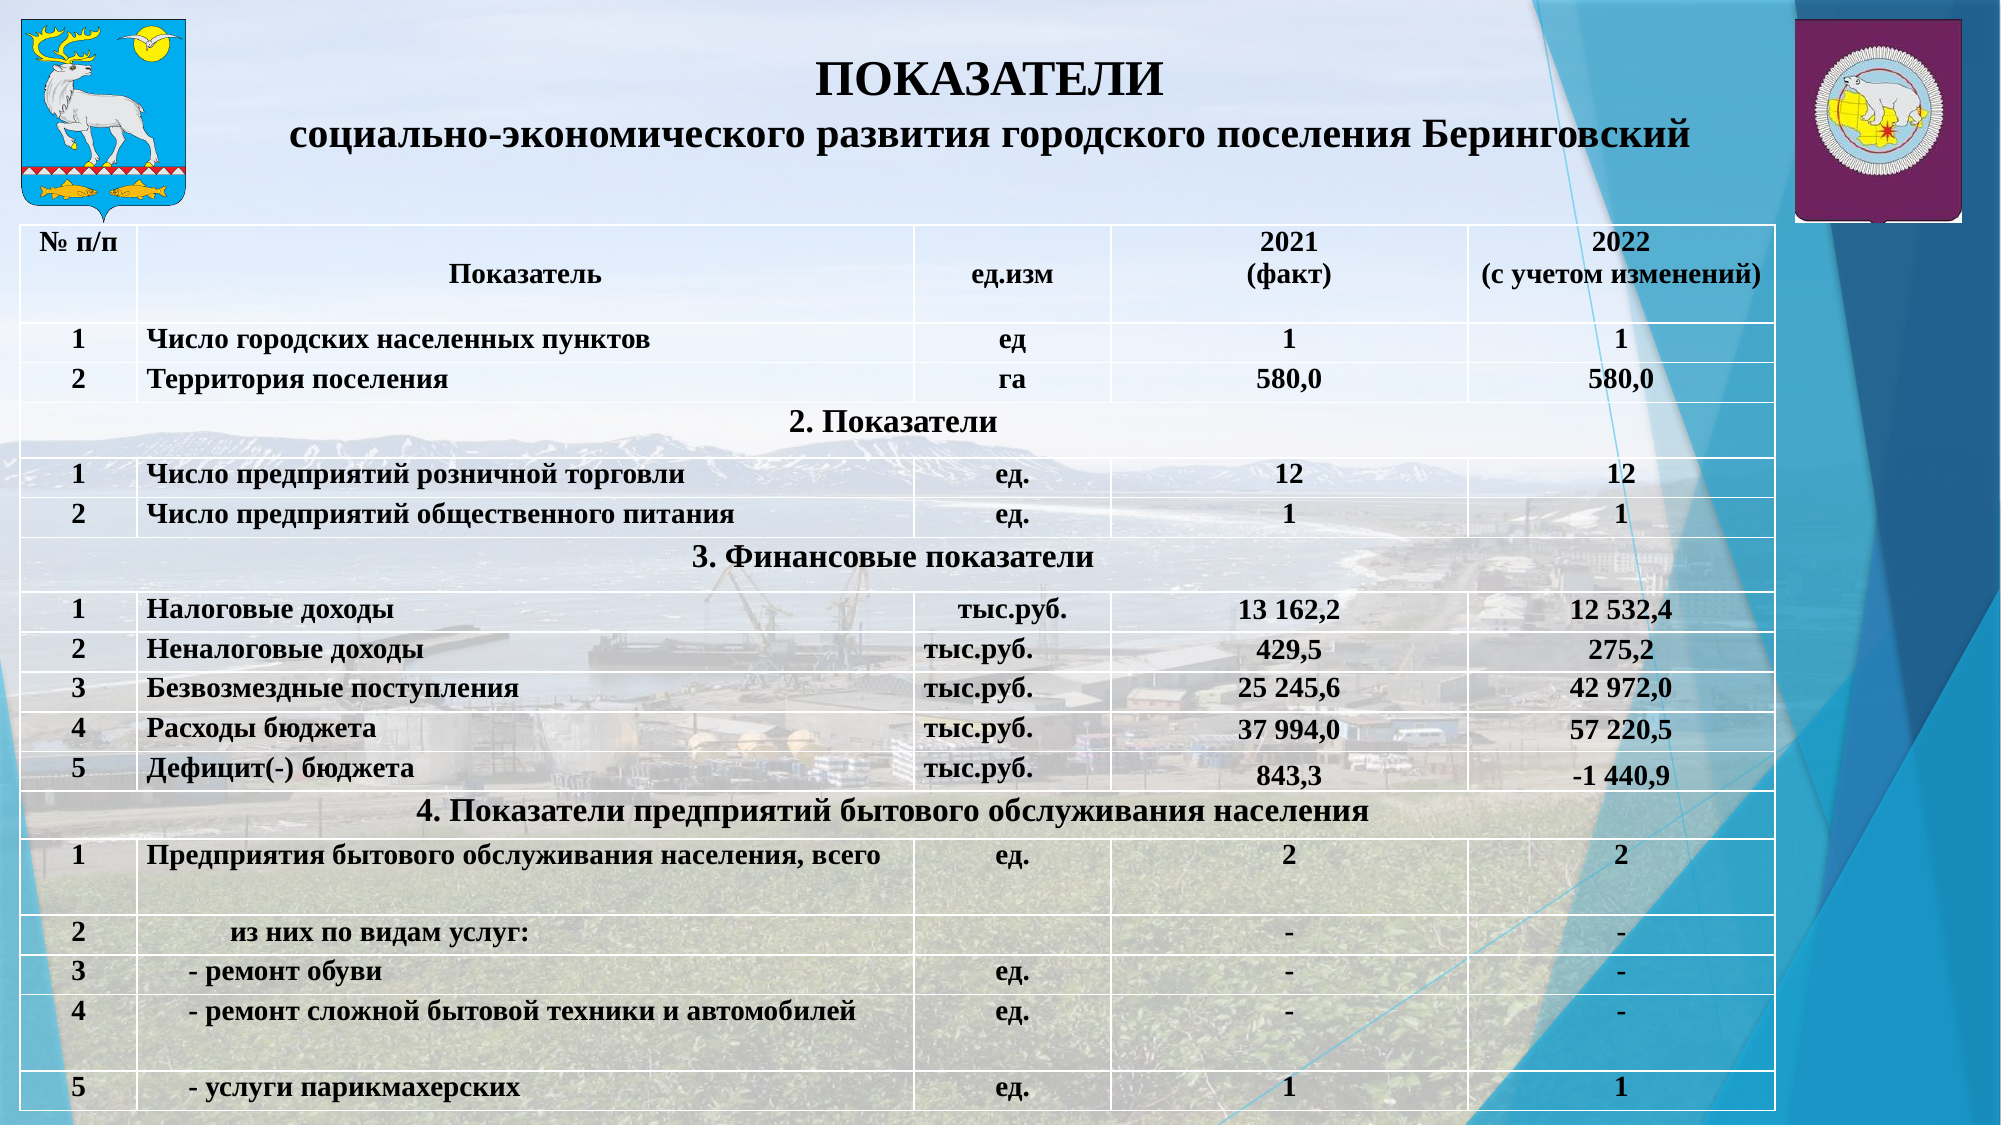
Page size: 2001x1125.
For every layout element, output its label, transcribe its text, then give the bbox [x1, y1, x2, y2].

table_cell - услуги парикмахерских [138, 1072, 913, 1110]
table_cell [915, 916, 1110, 954]
table_cell 12 532,4 [1469, 593, 1774, 631]
table_cell 2 [21, 498, 136, 537]
table_header 2021 (факт) [1112, 226, 1467, 322]
table_cell 1 [1469, 324, 1774, 362]
table_cell 4 [21, 995, 136, 1070]
table_cell га [915, 363, 1110, 402]
table_cell ед. [915, 459, 1110, 497]
table_cell - [1469, 995, 1774, 1070]
table_cell - [1112, 995, 1467, 1070]
table_cell Налоговые доходы [138, 593, 913, 631]
table_cell 1 [1112, 498, 1467, 537]
table_cell ед. [915, 498, 1110, 537]
table_cell ед. [915, 840, 1110, 914]
picture [1794, 18, 1963, 224]
table_cell Предприятия бытового обслуживания населения, всего [138, 840, 913, 914]
picture [111, 181, 165, 199]
table_cell 4 [21, 713, 136, 751]
table_cell - [1112, 916, 1467, 954]
table_cell 13 162,2 [1112, 593, 1467, 631]
table_cell 843,3 [1112, 752, 1467, 790]
table_cell 5 [21, 752, 136, 790]
table_cell Число предприятий общественного питания [138, 498, 913, 537]
table_cell 429,5 [1112, 633, 1467, 671]
table_cell 25 245,6 [1112, 673, 1467, 711]
table_cell 1 [21, 459, 136, 497]
table_cell 1 [21, 593, 136, 631]
table_cell 1 [1112, 1072, 1467, 1110]
table_cell 4. Показатели предприятий бытового обслуживания населения [21, 792, 1774, 838]
table_cell тыс.руб. [915, 752, 1110, 790]
table_cell Безвозмездные поступления [138, 673, 913, 711]
table_cell из них по видам услуг: [138, 916, 913, 954]
table_cell ед. [915, 995, 1110, 1070]
table_cell 2 [1112, 840, 1467, 914]
table_cell 3 [21, 673, 136, 711]
table_cell 1 [1469, 1072, 1774, 1110]
table_cell 12 [1112, 459, 1467, 497]
table_cell 1 [21, 324, 136, 362]
table_cell - ремонт обуви [138, 956, 913, 994]
table_cell ед. [915, 956, 1110, 994]
table_cell - [1112, 956, 1467, 994]
table_cell 12 [1469, 459, 1774, 497]
table_cell 37 994,0 [1112, 713, 1467, 751]
table_cell - [1469, 916, 1774, 954]
table_cell 580,0 [1469, 363, 1774, 402]
table_header ед.изм [915, 226, 1110, 322]
table_cell Число городских населенных пунктов [138, 324, 913, 362]
table_cell 3 [21, 956, 136, 994]
table_cell Неналоговые доходы [138, 633, 913, 671]
picture [21, 191, 186, 224]
table_cell 2. Показатели [21, 403, 1774, 457]
table_cell 1 [1469, 498, 1774, 537]
table_cell 2 [21, 916, 136, 954]
table_cell Дефицит(-) бюджета [138, 752, 913, 790]
table_cell 1 [21, 840, 136, 914]
table_cell - [1469, 956, 1774, 994]
table_cell 42 972,0 [1469, 673, 1774, 711]
table_header № п/п [21, 231, 136, 322]
table_cell -1 440,9 [1469, 752, 1774, 790]
table_header Показатель [138, 226, 913, 322]
table_cell Число предприятий розничной торговли [138, 459, 913, 497]
table_cell 275,2 [1469, 633, 1774, 671]
table_cell Территория поселения [138, 363, 913, 402]
table_cell тыс.руб. [915, 713, 1110, 751]
table_cell 1 [1112, 324, 1467, 362]
table_cell 580,0 [1112, 363, 1467, 402]
table_cell 2 [1469, 840, 1774, 914]
table_header 2022 (с учетом изменений) [1469, 226, 1774, 322]
table_cell 5 [21, 1072, 136, 1110]
table_cell - ремонт сложной бытовой техники и автомобилей [138, 995, 913, 1070]
table_cell 57 220,5 [1469, 713, 1774, 751]
table_cell тыс.руб. [915, 633, 1110, 671]
table_cell 2 [21, 633, 136, 671]
title ПОКАЗАТЕЛИ социально-экономического развития городского поселения Беринговский [185, 37, 1795, 1112]
table_cell тыс.руб. [915, 593, 1110, 631]
table_cell ед [915, 324, 1110, 362]
table_cell 2 [21, 363, 136, 402]
picture [42, 181, 96, 198]
table_cell 3. Финансовые показатели [21, 538, 1774, 591]
table_cell ед. [915, 1072, 1110, 1110]
table_cell Расходы бюджета [138, 713, 913, 751]
picture [21, 29, 186, 174]
picture [130, 27, 170, 61]
table_cell тыс.руб. [915, 673, 1110, 711]
